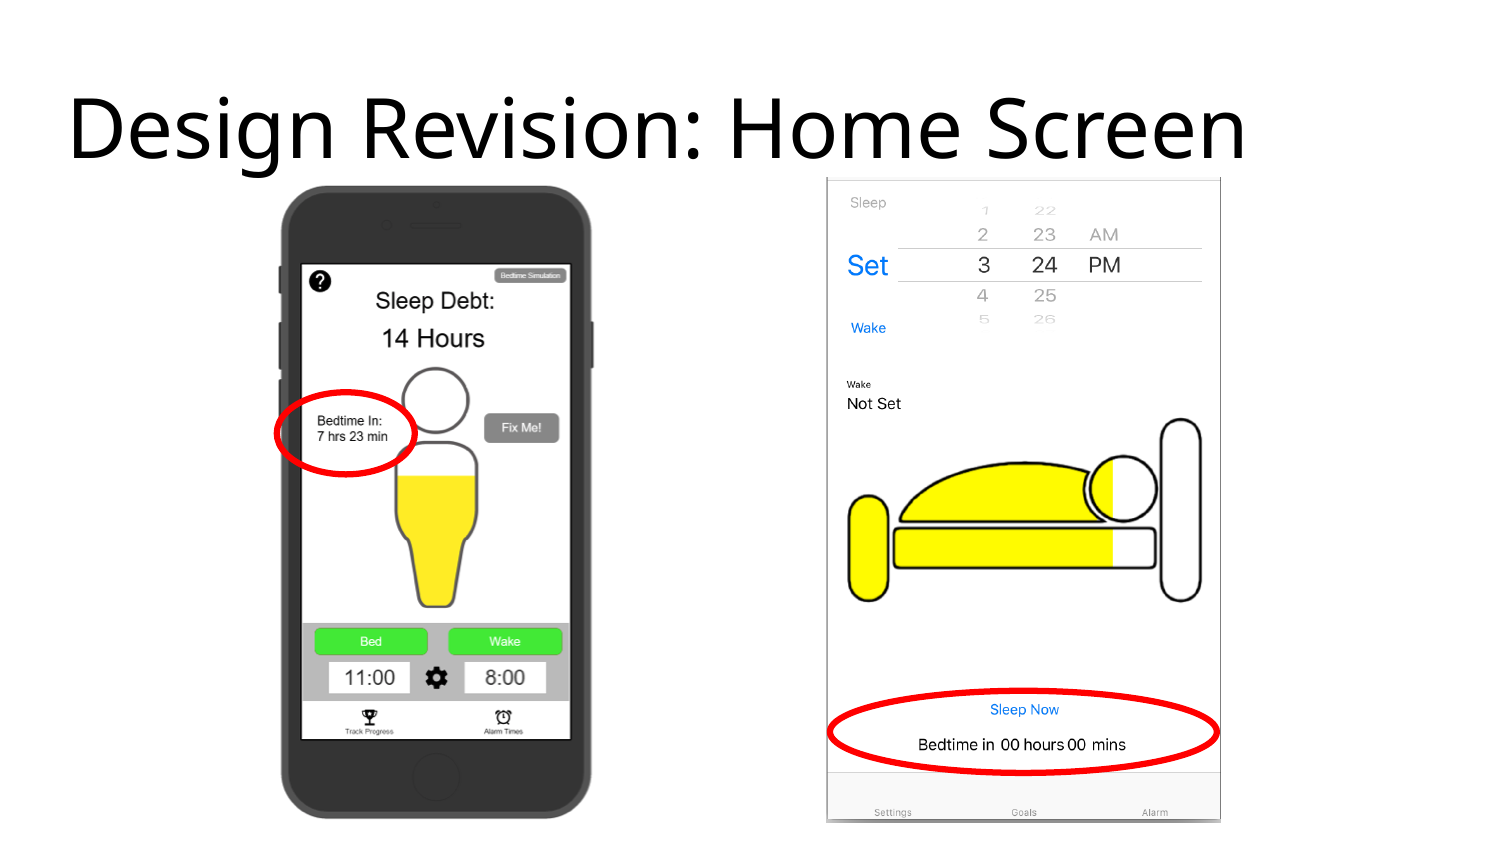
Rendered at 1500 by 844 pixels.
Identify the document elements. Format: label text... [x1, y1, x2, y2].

picture [266, 178, 602, 822]
title Design Revision: Home Screen [51, 60, 1449, 155]
picture [825, 177, 1221, 823]
